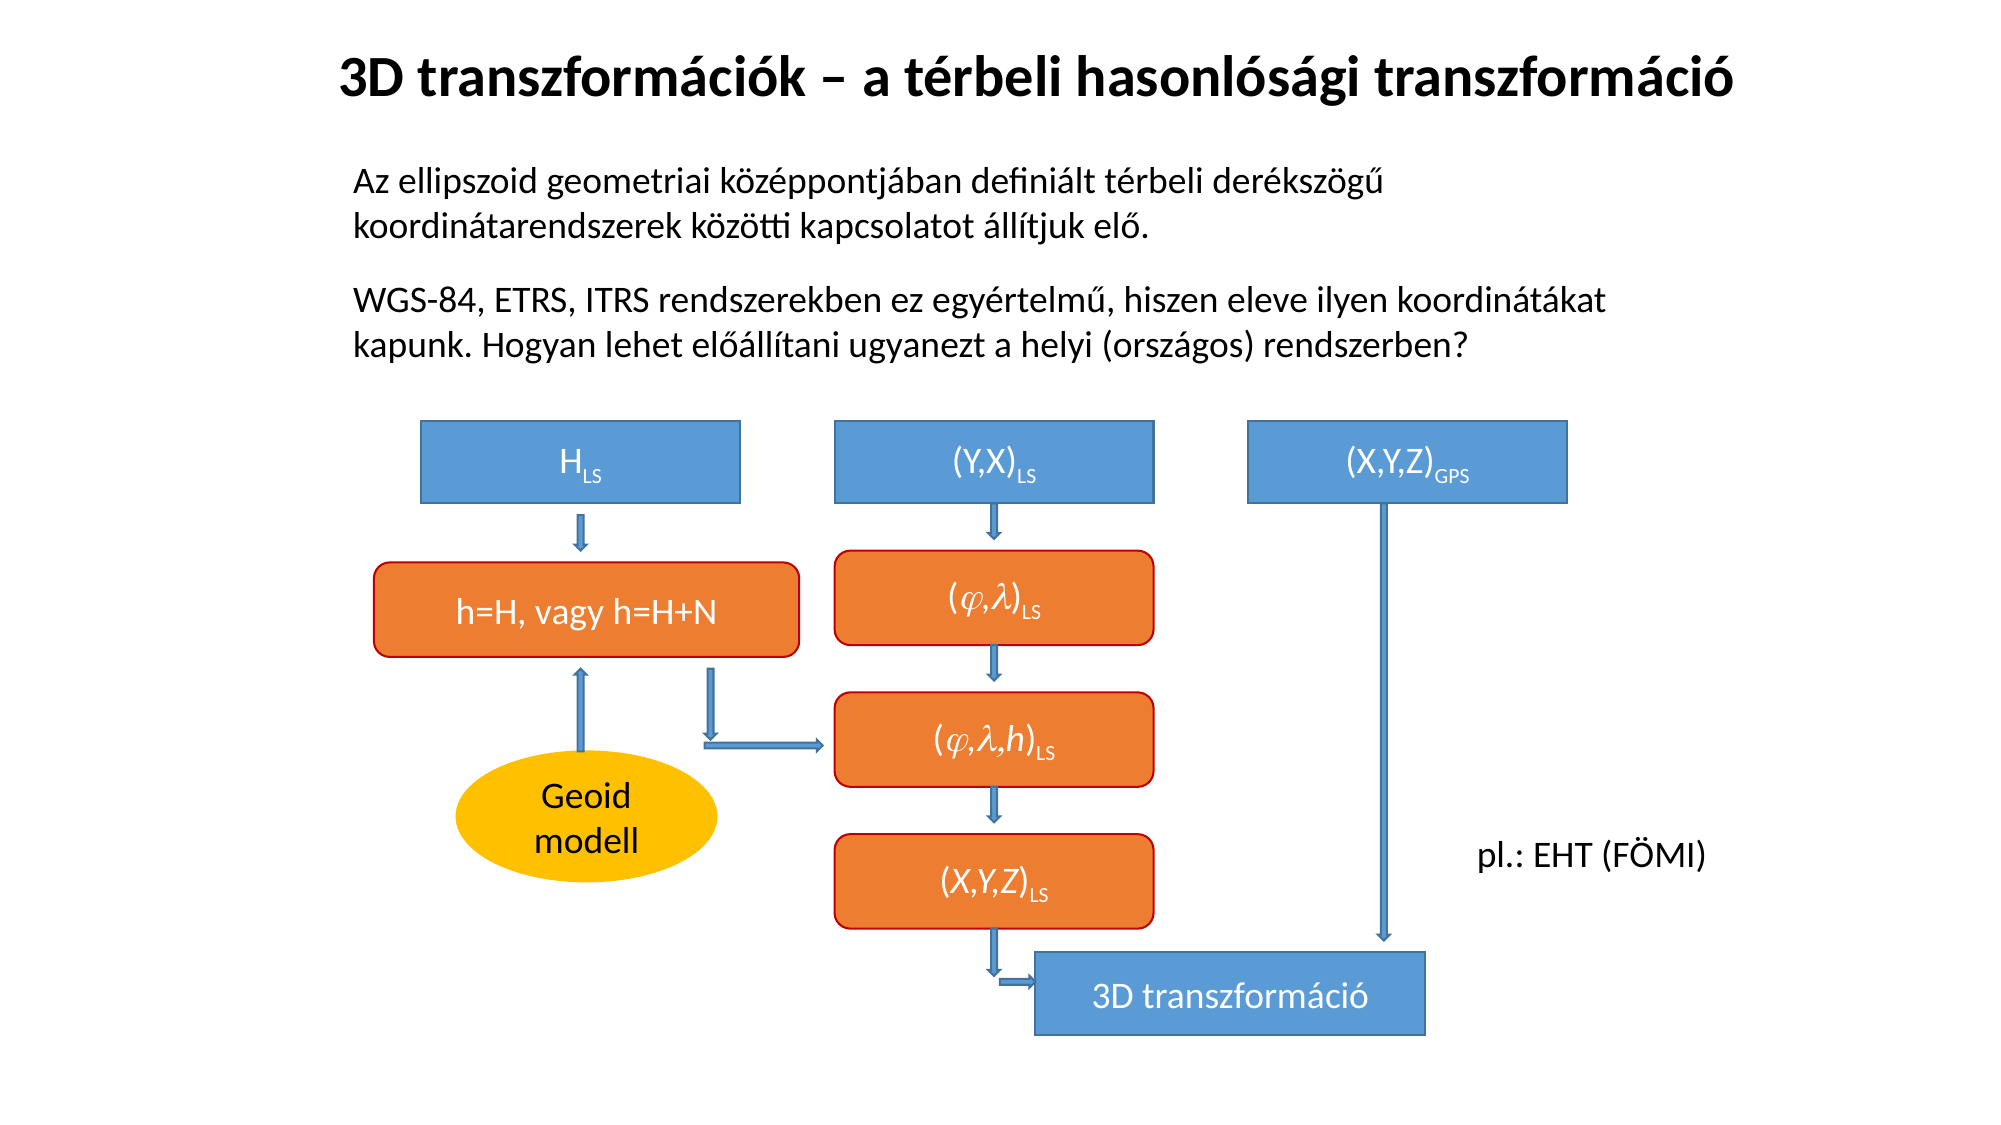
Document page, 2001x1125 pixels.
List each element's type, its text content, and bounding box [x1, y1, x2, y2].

text_box [985, 785, 1003, 824]
text_box [703, 737, 825, 754]
text_box (X,Y,Z)LS [833, 833, 1155, 930]
text_box [1375, 502, 1393, 942]
text_box 3D transzformációk – a térbeli hasonlósági transzformáció [291, 30, 1750, 116]
text_box [702, 667, 719, 742]
text_box [572, 667, 590, 753]
text_box [572, 514, 590, 553]
text_box (j,l)LS [833, 549, 1155, 647]
text_box (X,Y,Z)GPS [1247, 420, 1568, 504]
text_box h=H, vagy h=H+N [372, 561, 801, 658]
text_box [985, 927, 1003, 978]
text_box [985, 502, 1003, 541]
text_box Az ellipszoid geometriai középpontjában definiált térbeli derékszögű koordinátarendszerek közötti kapcsolatot állítjuk elő. [338, 148, 1662, 254]
text_box (j,l,h)LS [833, 691, 1155, 788]
text_box HLS [420, 420, 741, 504]
text_box Geoid modell [455, 750, 718, 883]
text_box [998, 973, 1037, 991]
text_box [985, 644, 1003, 683]
text_box (Y,X)LS [834, 420, 1155, 504]
text_box 3D transzformáció [1034, 951, 1426, 1036]
text_box WGS-84, ETRS, ITRS rendszerekben ez egyértelmű, hiszen eleve ilyen koordinátákat kapunk. Hogyan lehet előállítani ugyanezt a helyi (országos) rendszerben? [338, 267, 1662, 372]
text_box pl.: EHT (FÖMI) [1462, 822, 1723, 882]
